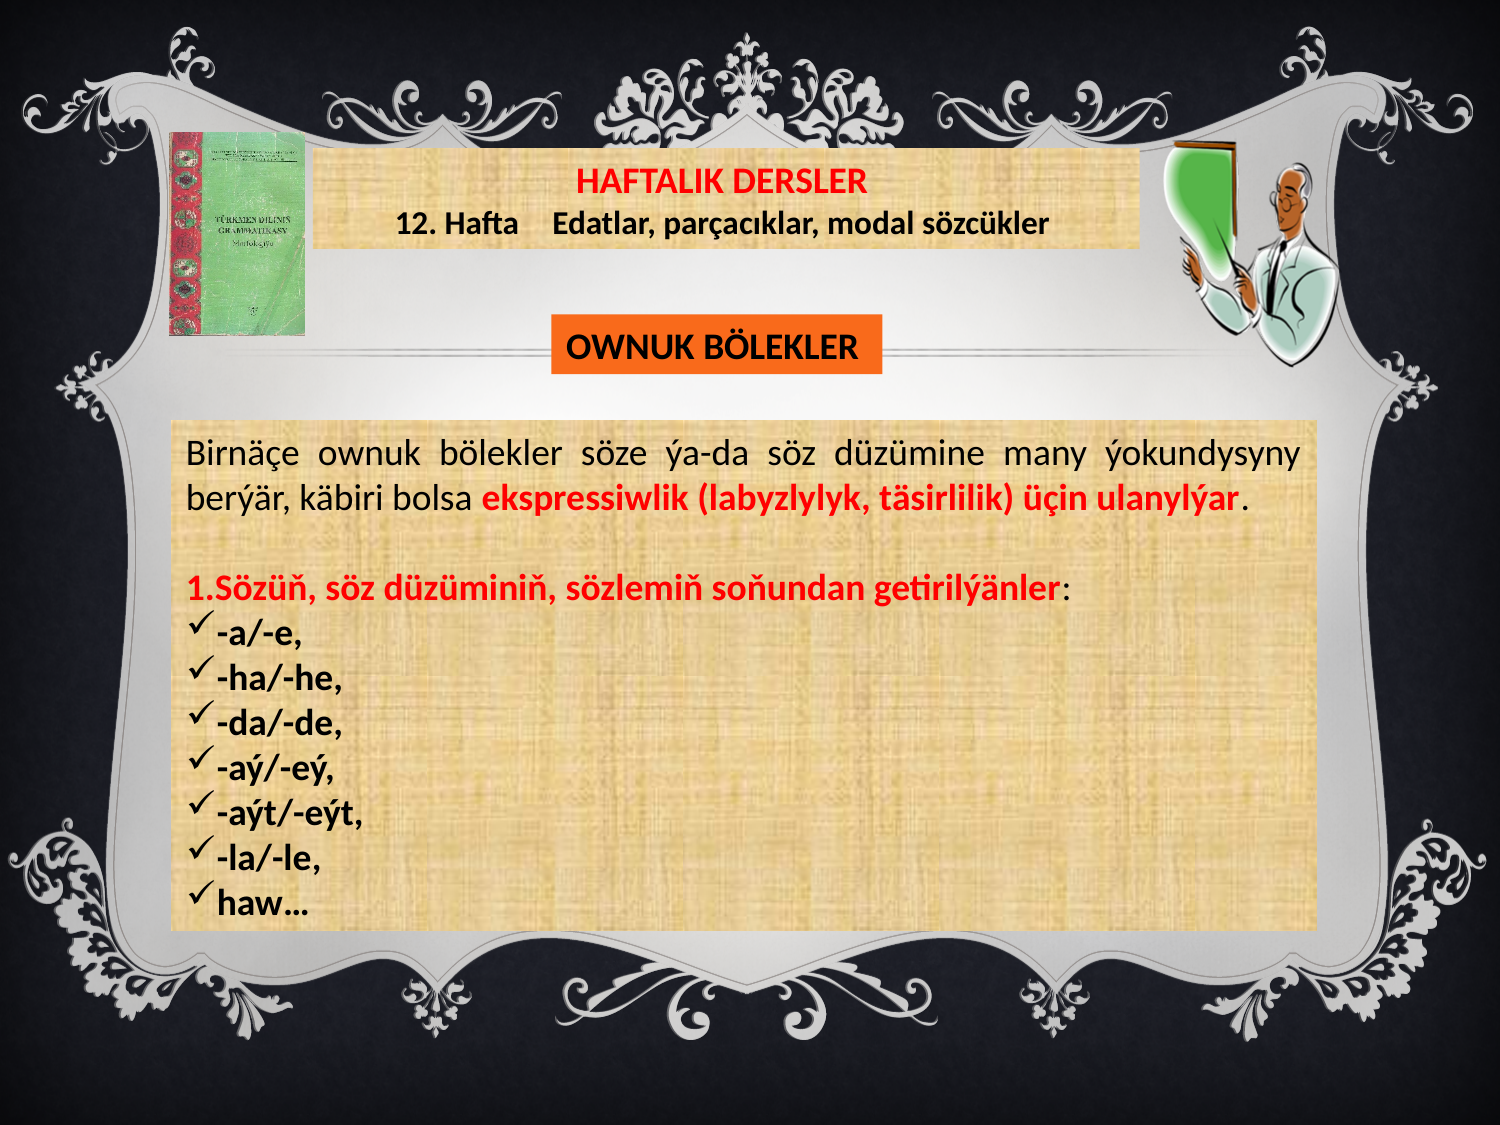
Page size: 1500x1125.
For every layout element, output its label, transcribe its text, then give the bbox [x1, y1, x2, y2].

picture [0, 0, 1500, 1125]
text_box HAFTALIK DERSLER 12. Hafta Edatlar, parçacıklar, modal sözcükler [312, 148, 1140, 249]
text_box Birnäçe ownuk bölekler söze ýa-da söz düzümine many ýokundysyny berýär, käbiri bolsa ekspressiwlik (labyzlylyk, täsirlilik) üçin ulanylýar. 1.Sözüň, söz düzüminiň, sözlemiň soňundan getirilýänler: -a/-e, -ha/-he, -da/-de, -aý/-eý, -aýt/-eýt, -la/-le, haw… [171, 420, 1317, 931]
text_box OWNUK BÖLEKLER [551, 314, 883, 375]
